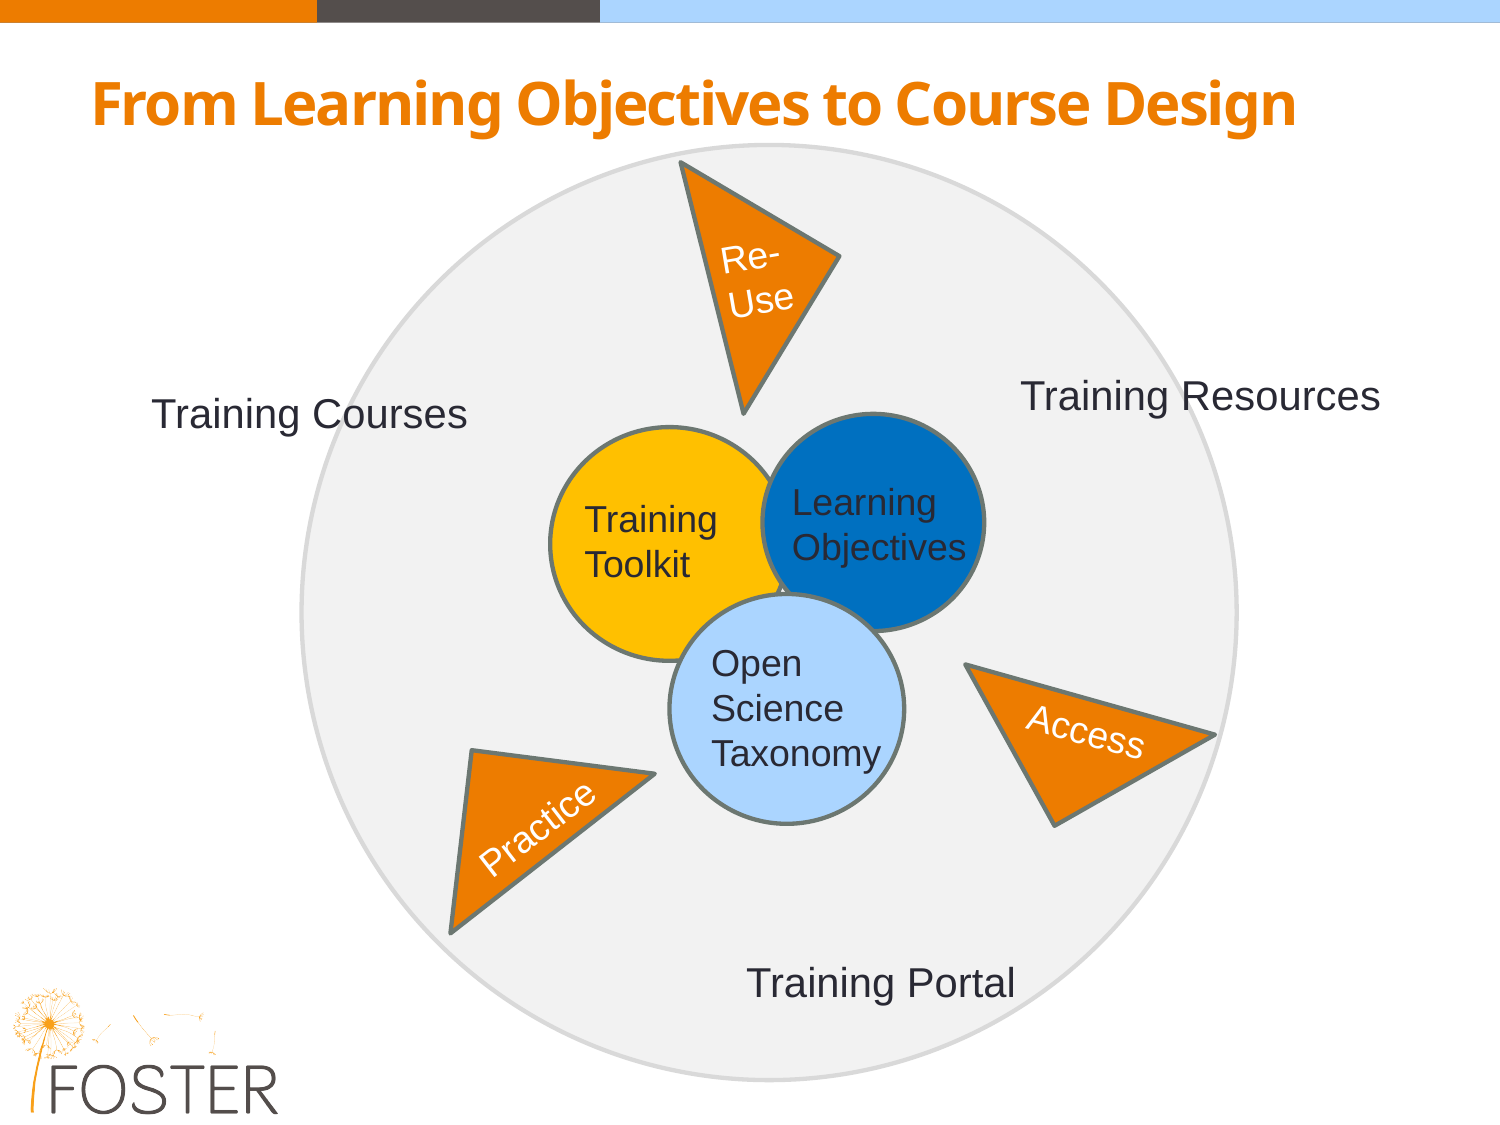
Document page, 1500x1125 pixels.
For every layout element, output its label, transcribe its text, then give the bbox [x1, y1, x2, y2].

text_box Training Portal [719, 903, 1083, 1014]
title From Learning Objectives to Course Design [75, 55, 1425, 219]
text_box Training Resources [993, 316, 1426, 426]
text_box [708, 142, 842, 403]
text_box [1009, 426, 1239, 775]
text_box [382, 735, 642, 868]
text_box [299, 147, 1182, 1083]
text_box Training Courses [125, 334, 511, 445]
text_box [549, 413, 1001, 825]
picture [13, 988, 278, 1125]
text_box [1006, 696, 1203, 829]
